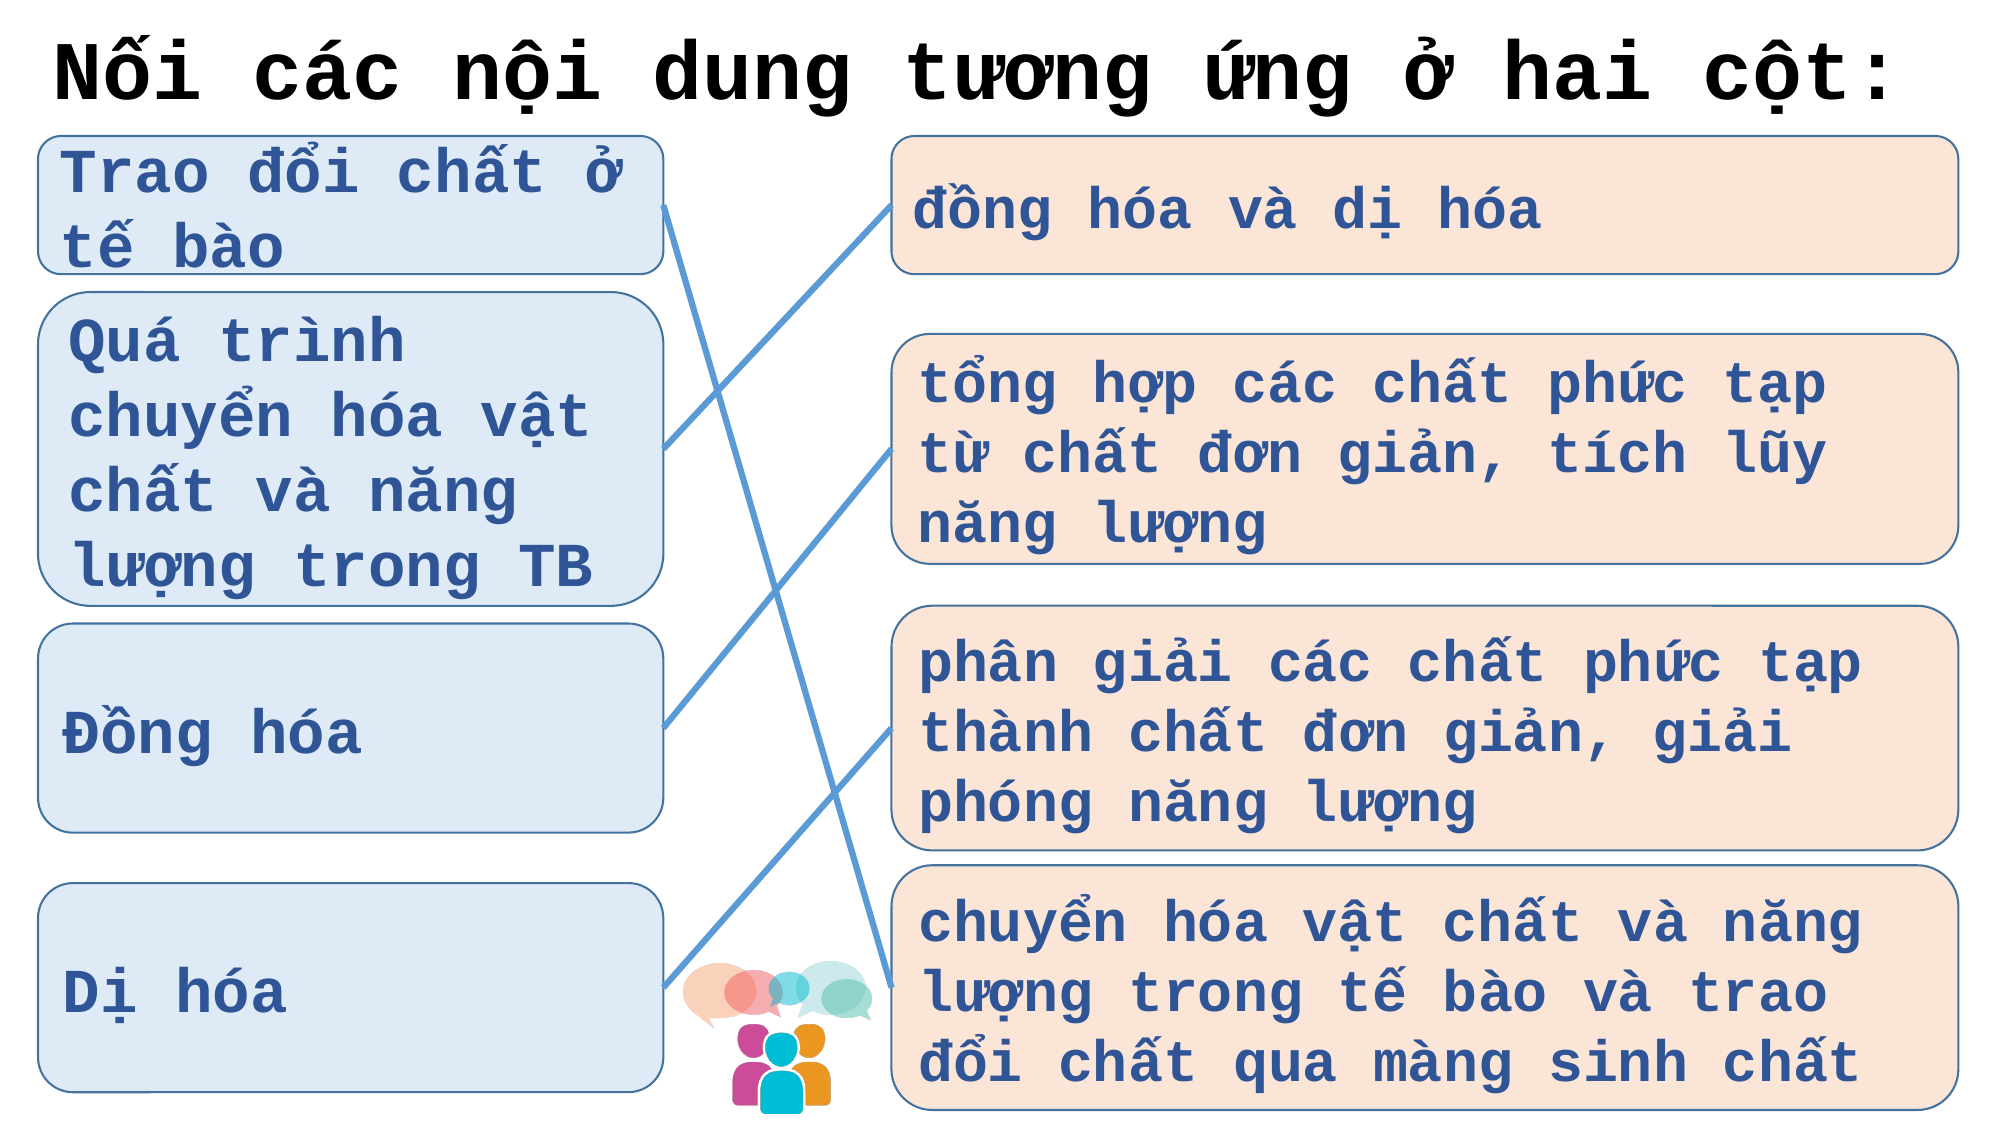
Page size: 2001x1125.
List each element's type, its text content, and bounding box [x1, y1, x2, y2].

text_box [663, 728, 892, 988]
text_box Dị hóa [36, 882, 665, 1094]
text_box Đồng hóa [36, 622, 663, 834]
text_box đồng hóa và dị hóa [890, 134, 1960, 276]
text_box Trao đổi chất ở tế bào [36, 134, 665, 276]
text_box Nối các nội dung tương ứng ở hai cột: [38, 8, 1959, 124]
picture [683, 961, 872, 1114]
text_box phân giải các chất phức tạp thành chất đơn giản, giải phóng năng lượng [892, 604, 1960, 852]
text_box chuyển hóa vật chất và năng lượng trong tế bào và trao đổi chất qua màng sinh chất [890, 864, 1960, 1112]
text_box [663, 448, 892, 728]
text_box Quá trình chuyển hóa vật chất và năng lượng trong TB [36, 290, 663, 607]
text_box tổng hợp các chất phức tạp từ chất đơn giản, tích lũy năng lượng [892, 332, 1960, 565]
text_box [663, 205, 892, 448]
